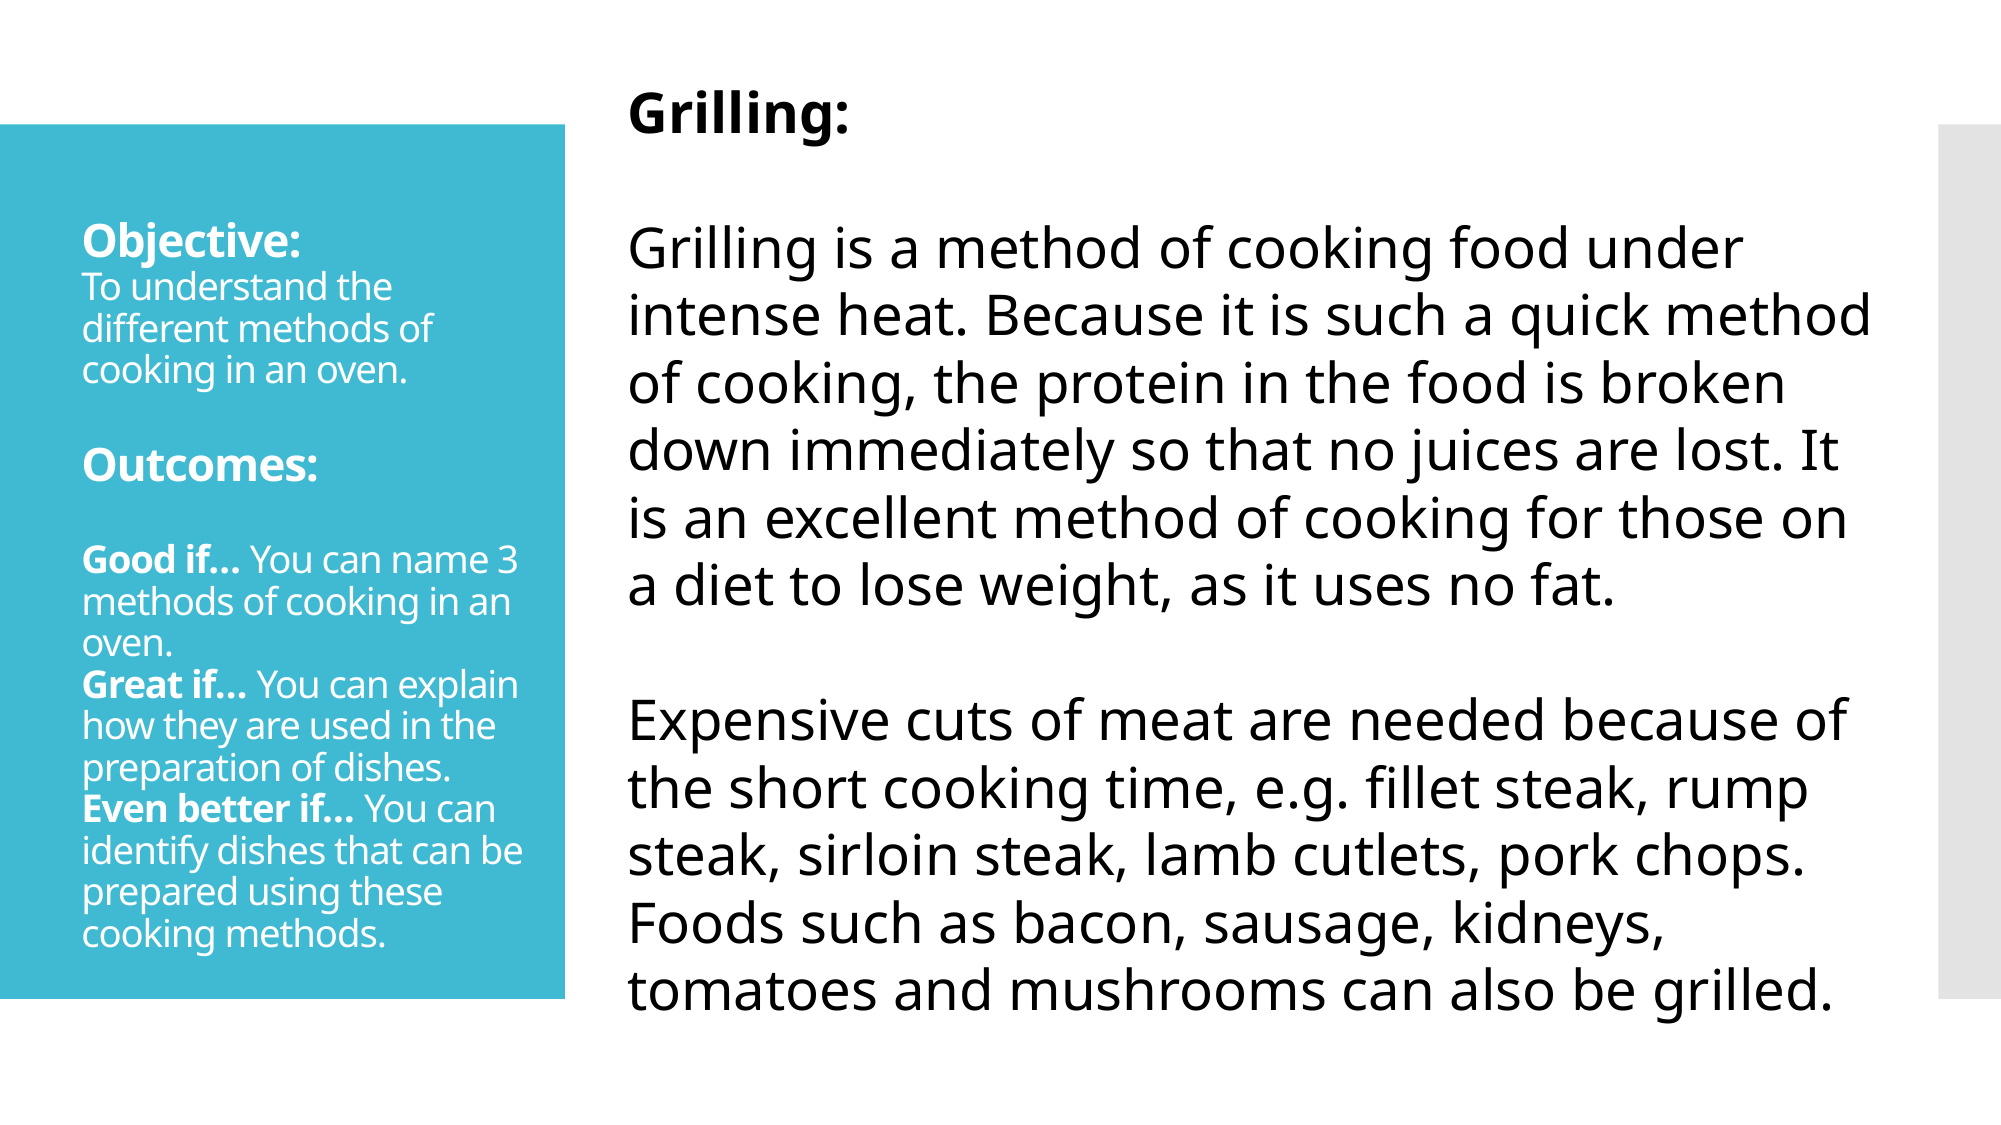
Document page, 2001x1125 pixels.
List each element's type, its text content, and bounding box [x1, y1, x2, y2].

text_box Objective: To understand the different methods of cooking in an oven. Outcomes: Good if… You can name 3 methods of cooking in an oven. Great if… You can explain how they are used in the preparation of dishes. Even better if… You can identify dishes that can be prepared using these cooking methods. [66, 209, 550, 965]
text_box Grilling: Grilling is a method of cooking food under intense heat. Because it is such a quick method of cooking, the protein in the food is broken down immediately so that no juices are lost. It is an excellent method of cooking for those on a diet to lose weight, as it uses no fat. Expensive cuts of meat are needed because of the short cooking time, e.g. fillet steak, rump steak, sirloin steak, lamb cutlets, pork chops. Foods such as bacon, sausage, kidneys, tomatoes and mushrooms can also be grilled. [612, 69, 1892, 1030]
